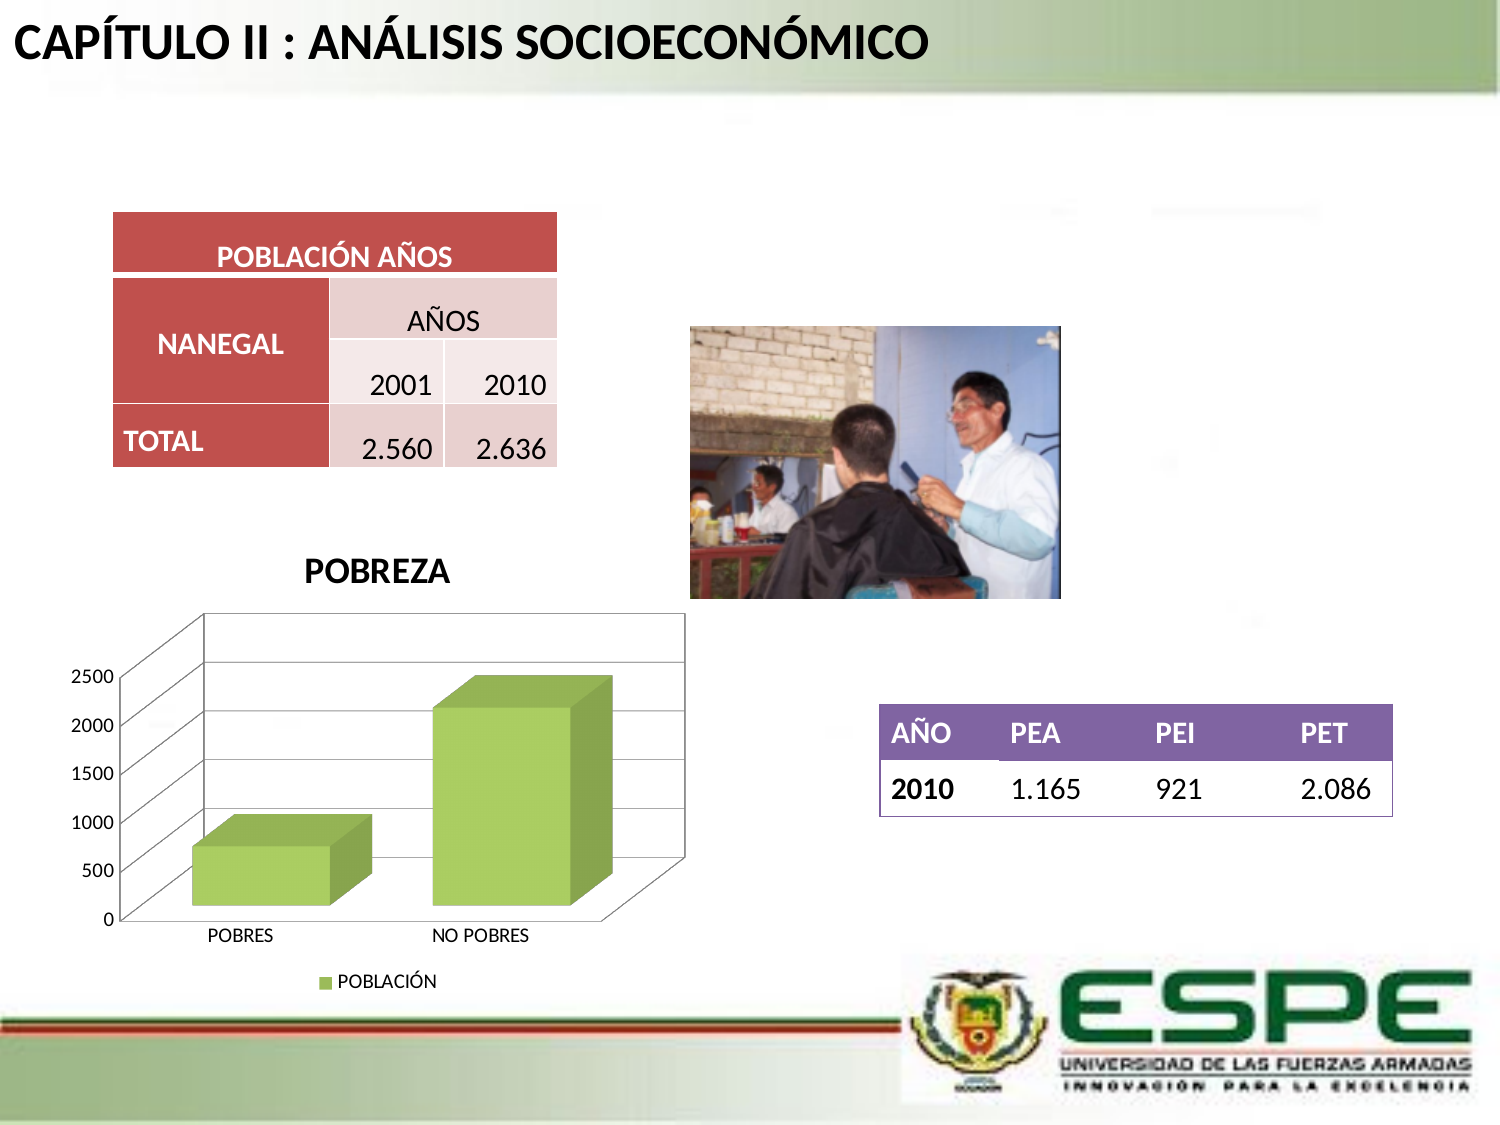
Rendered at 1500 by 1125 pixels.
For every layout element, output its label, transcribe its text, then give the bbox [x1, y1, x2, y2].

table_header PET [1289, 705, 1392, 760]
table_cell TOTAL [113, 404, 329, 467]
table_header POBLACIÓN AÑOS [113, 212, 557, 272]
chart [52, 526, 703, 1000]
table_header PEI [1144, 705, 1289, 760]
table_cell 2010 [881, 760, 999, 816]
table_cell 921 [1144, 761, 1289, 816]
table_cell 2.636 [445, 404, 557, 467]
picture [0, 0, 1500, 1125]
table_cell 2.086 [1289, 761, 1392, 816]
table_header PEA [999, 705, 1144, 760]
table_cell 2010 [445, 340, 557, 403]
table_cell 2001 [330, 340, 443, 403]
table_cell AÑOS [330, 278, 557, 338]
table_cell 2.560 [330, 404, 443, 467]
text_box CAPÍTULO II : ANÁLISIS SOCIOECONÓMICO [0, 0, 1146, 78]
table_cell 1.165 [999, 761, 1144, 816]
table_header AÑO [881, 705, 999, 760]
table_cell NANEGAL [113, 278, 329, 403]
